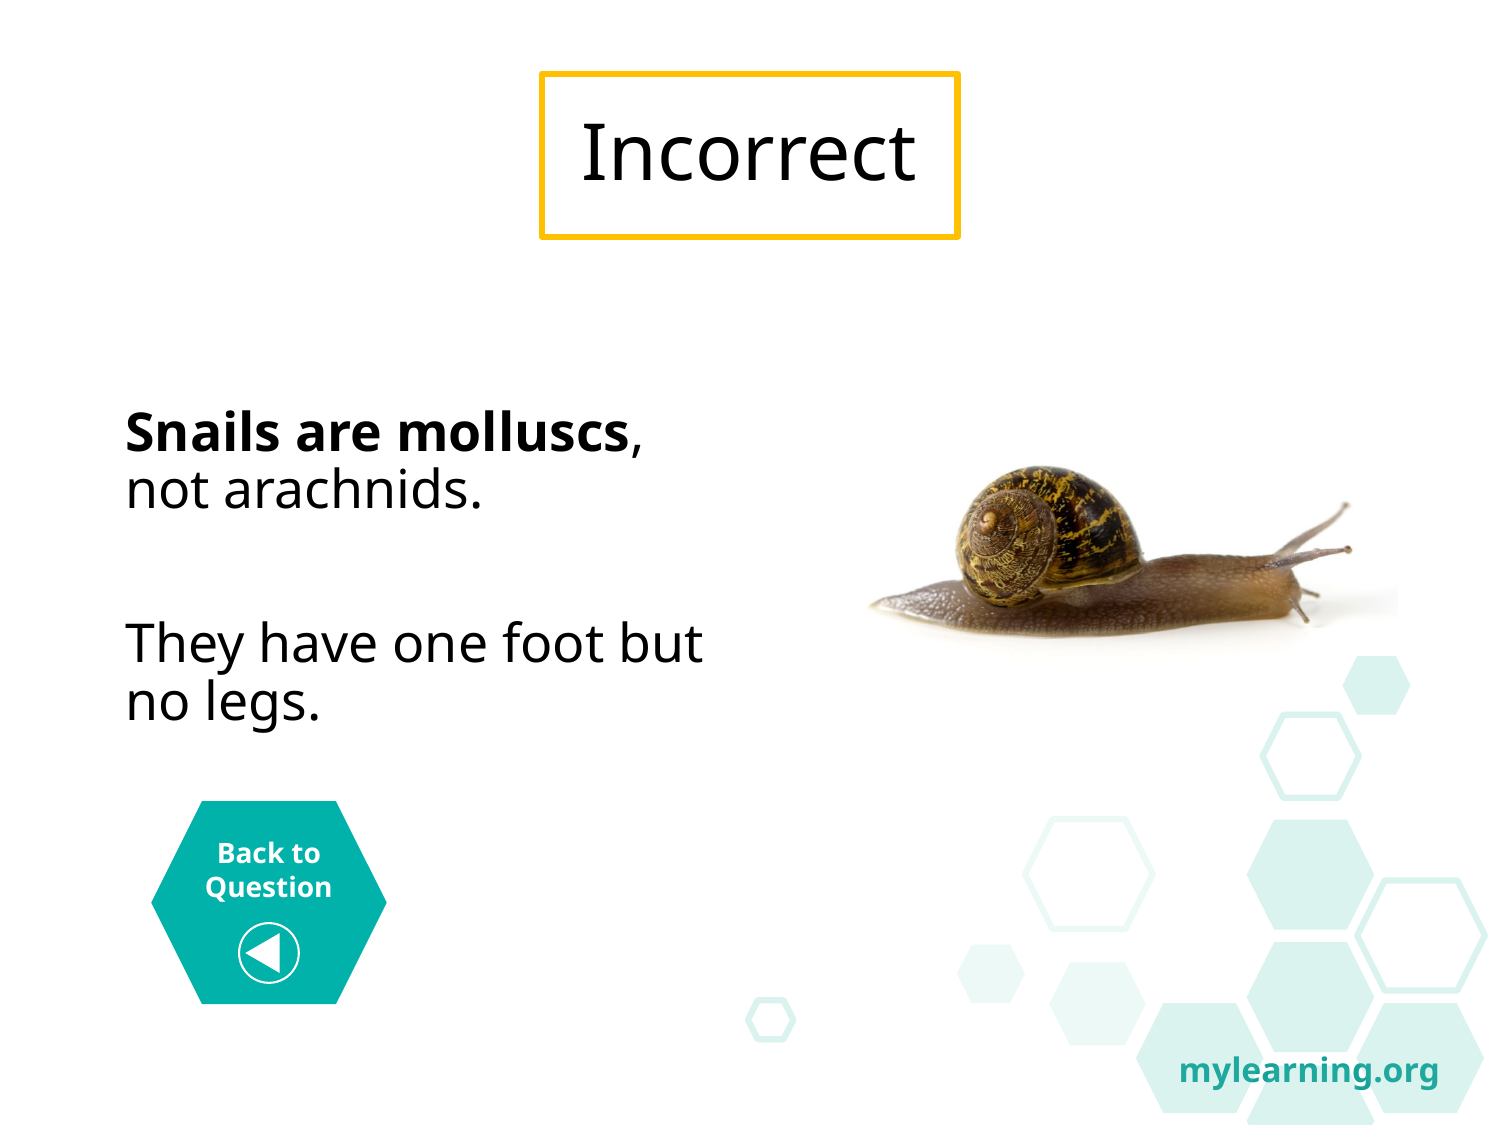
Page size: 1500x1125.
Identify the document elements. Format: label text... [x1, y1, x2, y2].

picture [801, 363, 1398, 656]
text_box Incorrect [542, 73, 958, 237]
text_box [152, 802, 386, 1004]
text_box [747, 656, 1485, 1125]
list Snails are molluscs, not arachnids. They have one foot but no legs. [110, 314, 748, 742]
